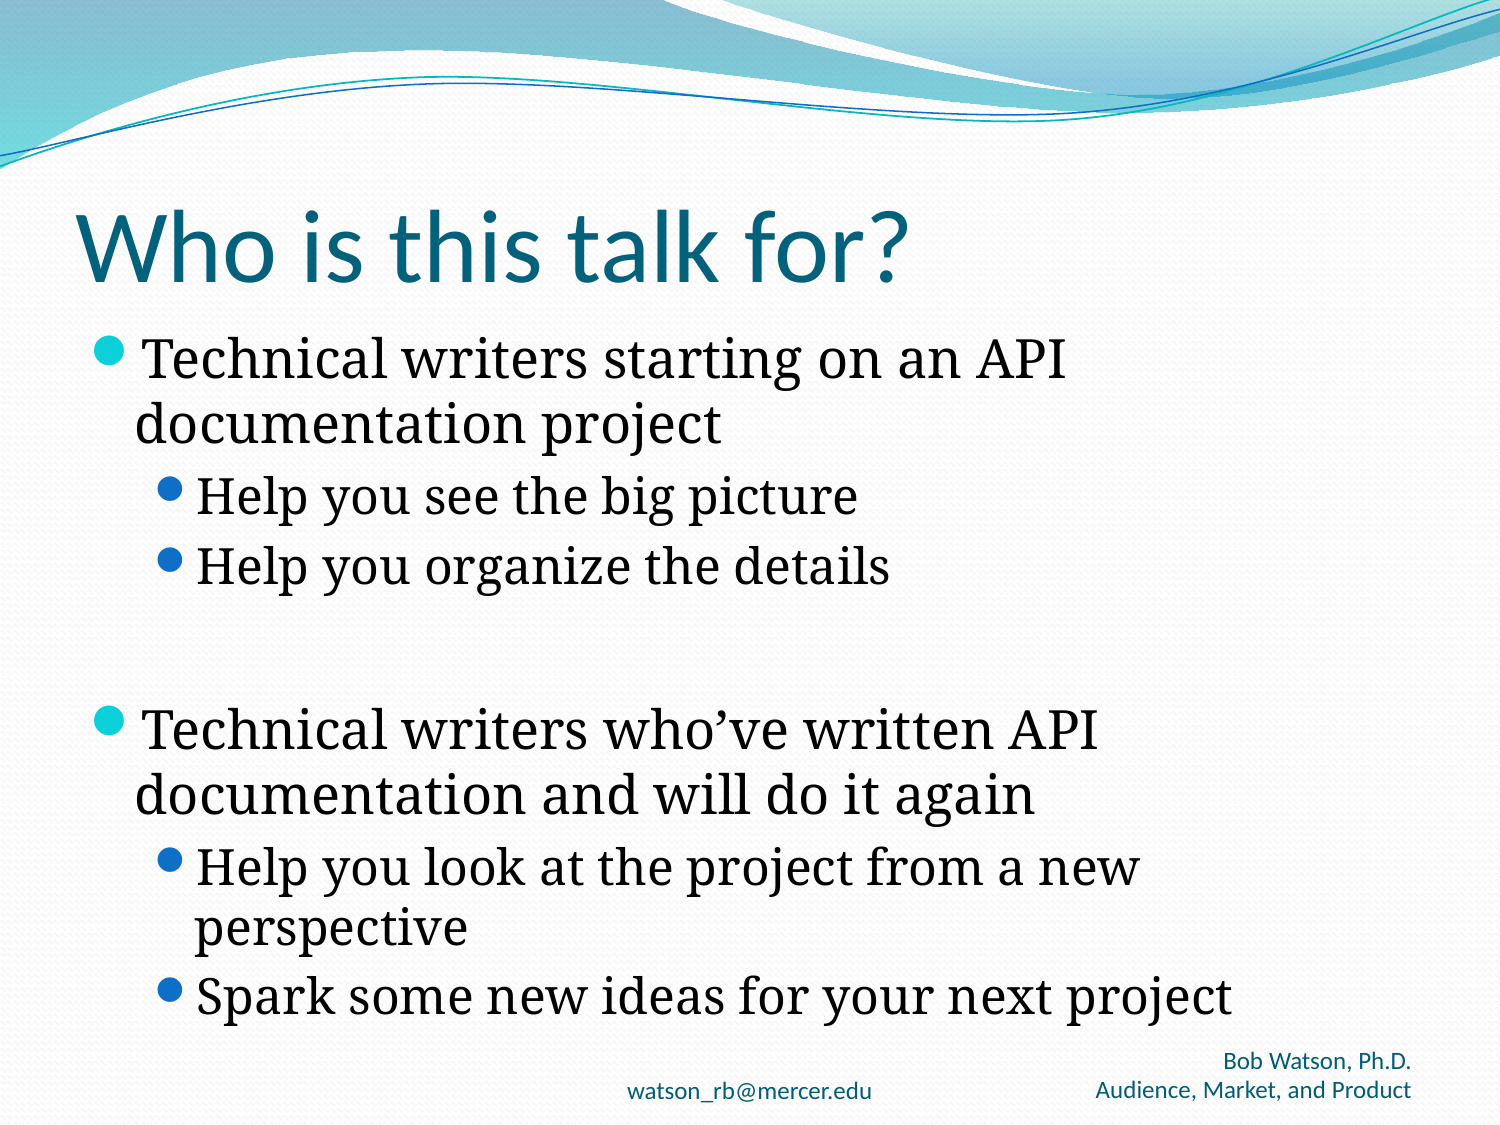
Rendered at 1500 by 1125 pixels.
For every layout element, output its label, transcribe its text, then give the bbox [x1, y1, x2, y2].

title Who is this talk for? [75, 115, 1425, 303]
list Technical writers starting on an API documentation project Help you see the big picture Help you organize the details Technical writers who’ve written API documentation and will do it again Help you look at the project from a new perspective Spark some new ideas for your next project [75, 317, 1425, 1038]
